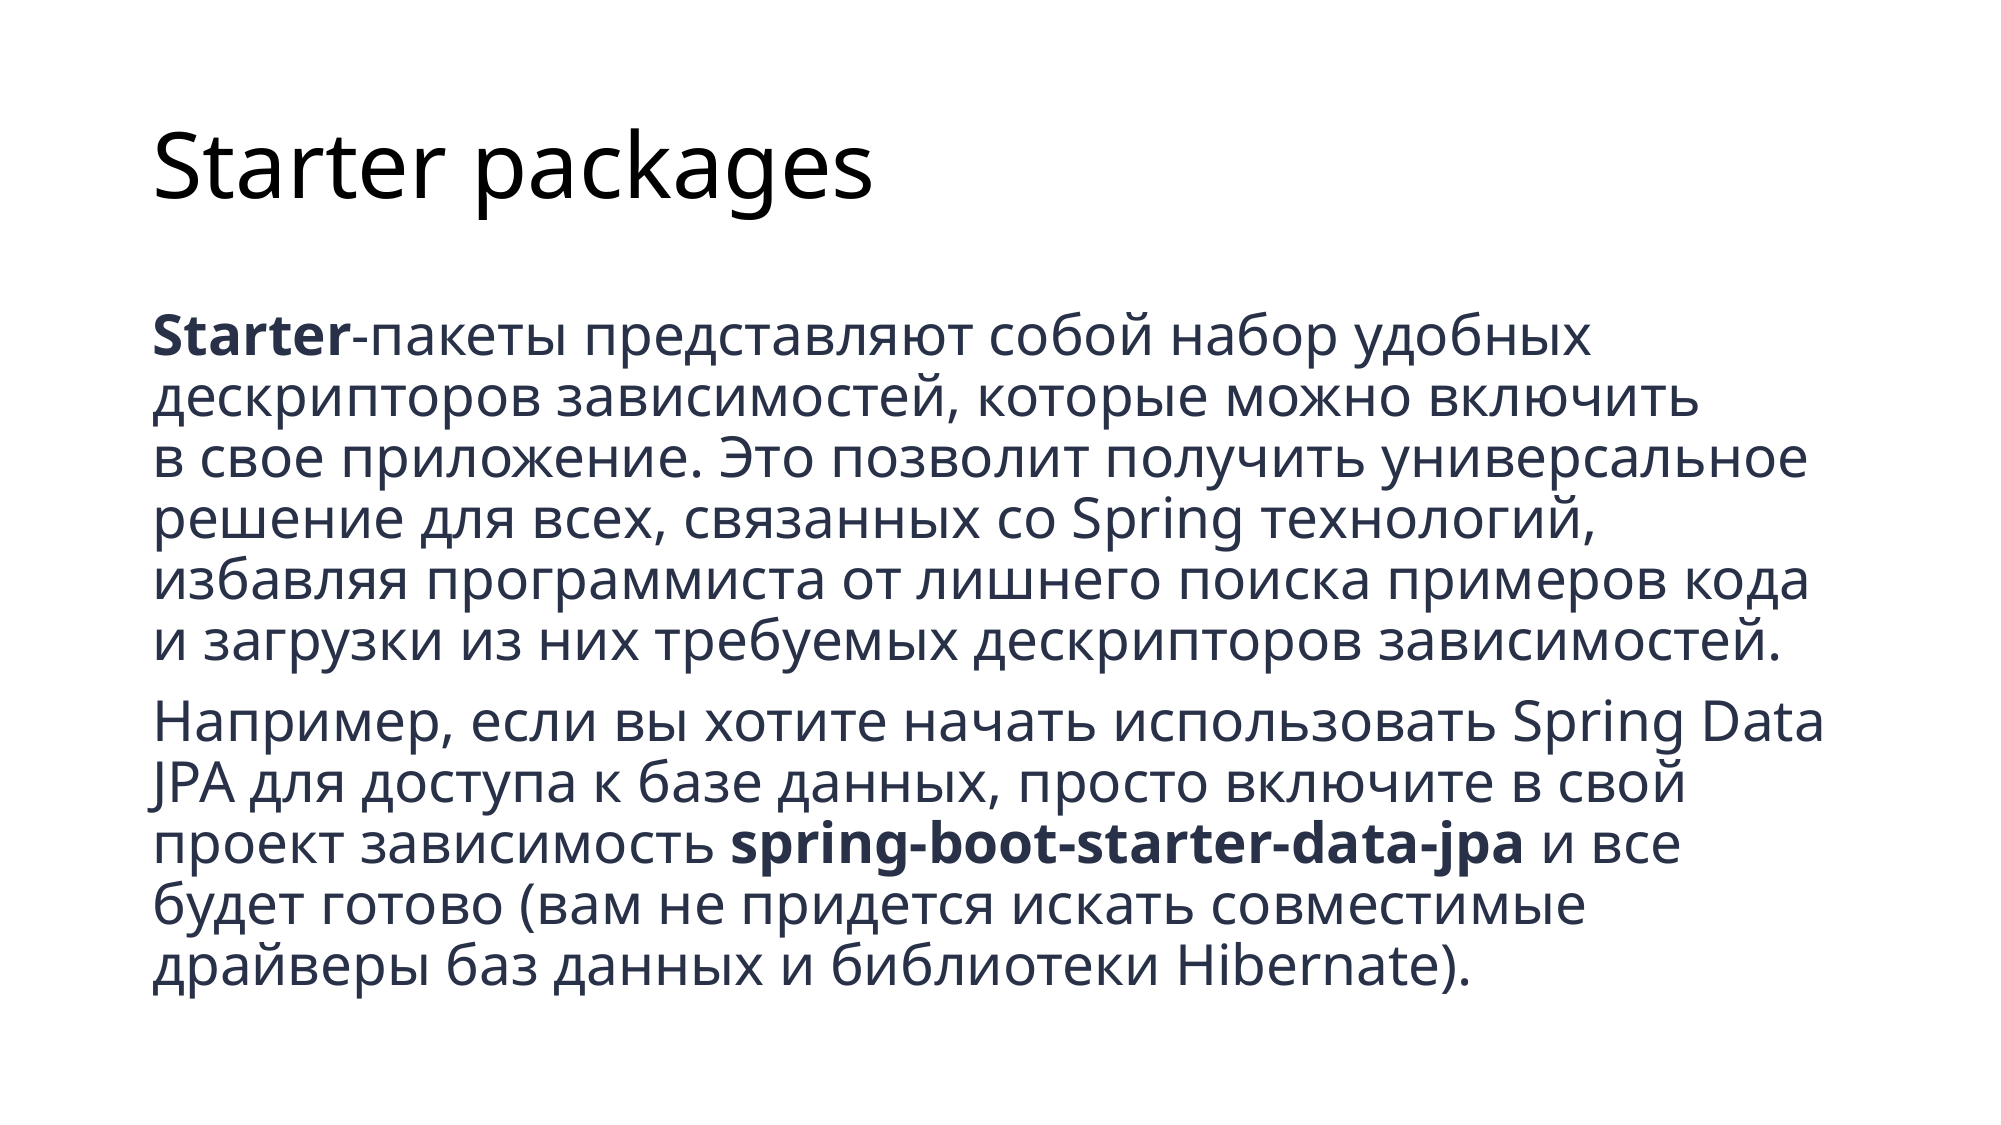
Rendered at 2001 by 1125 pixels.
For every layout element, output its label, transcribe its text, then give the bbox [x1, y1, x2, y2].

list Starter-пакеты представляют собой набор удобных дескрипторов зависимостей, которые можно включить в свое приложение. Это позволит получить универсальное решение для всех, связанных со Spring технологий, избавляя программиста от лишнего поиска примеров кода и загрузки из них требуемых дескрипторов зависимостей. Например, если вы хотите начать использовать Spring Data JPA для доступа к базе данных, просто включите в свой проект зависимость spring-boot-starter-data-jpa и все будет готово (вам не придется искать совместимые драйверы баз данных и библиотеки Hibernate). [137, 299, 1863, 1014]
title Starter packages [137, 59, 1863, 278]
